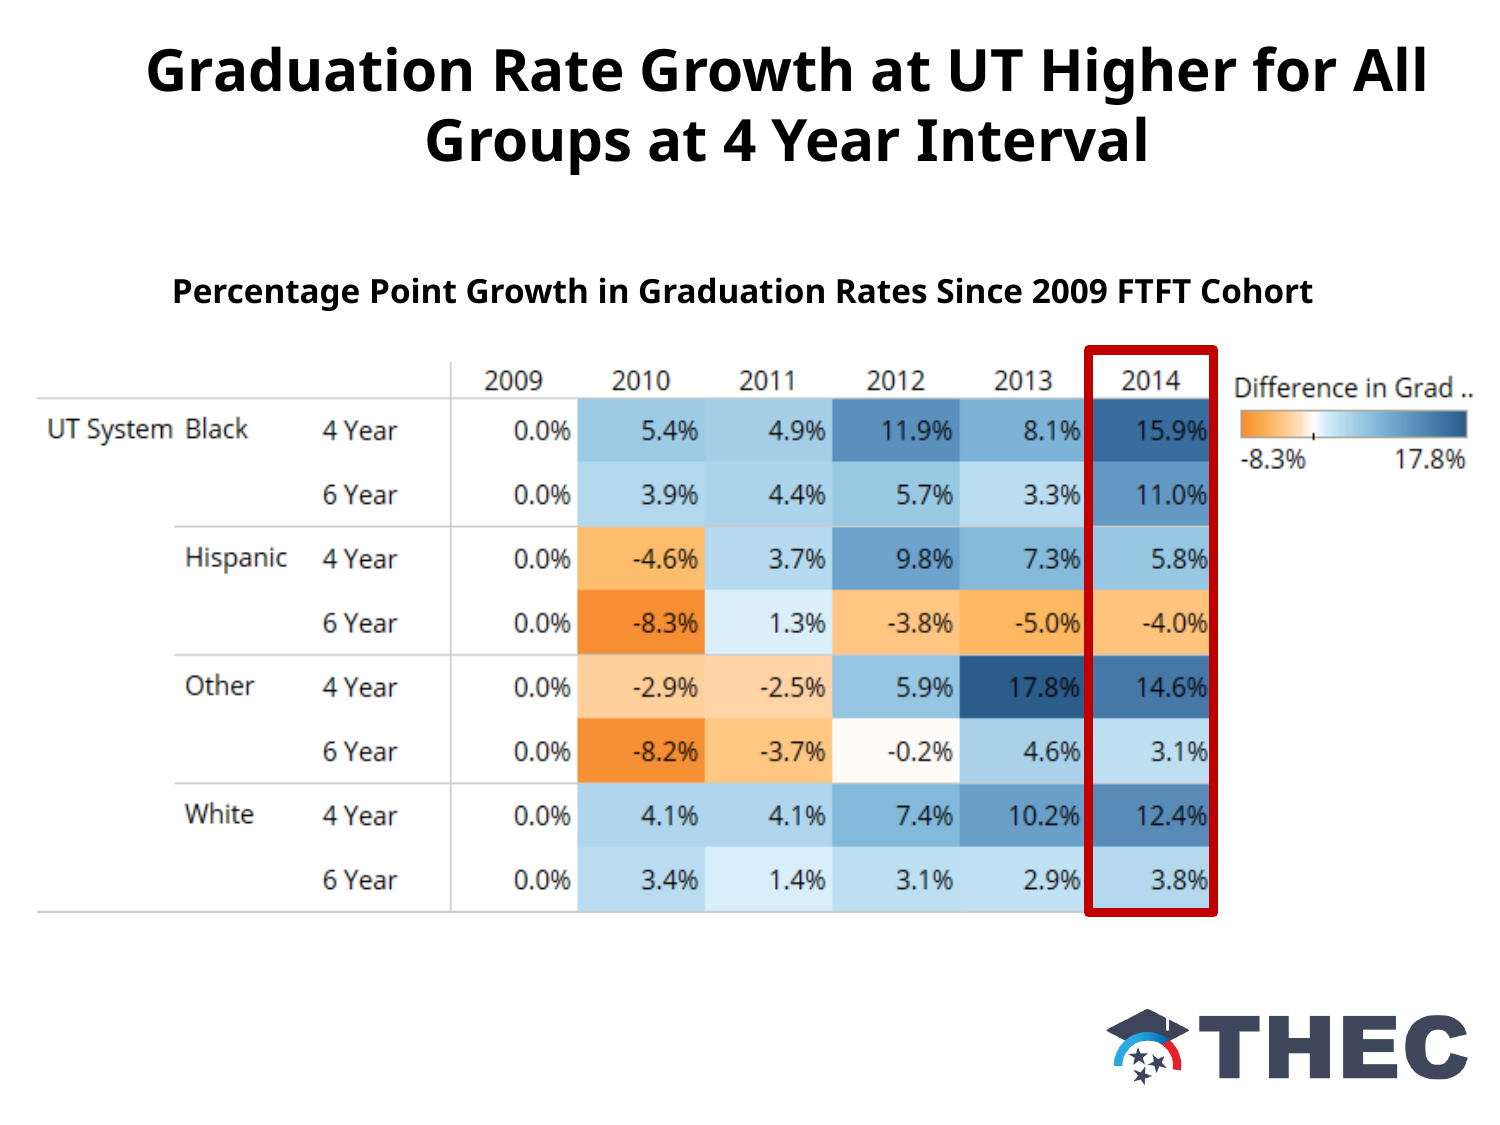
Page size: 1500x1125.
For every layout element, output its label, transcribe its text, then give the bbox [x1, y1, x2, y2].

picture [0, 0, 1500, 1125]
text_box Percentage Point Growth in Graduation Rates Since 2009 FTFT Cohort [137, 262, 1350, 318]
text_box [1087, 348, 1216, 360]
text_box Graduation Rate Growth at UT Higher for All Groups at 4 Year Interval [112, 9, 1463, 197]
